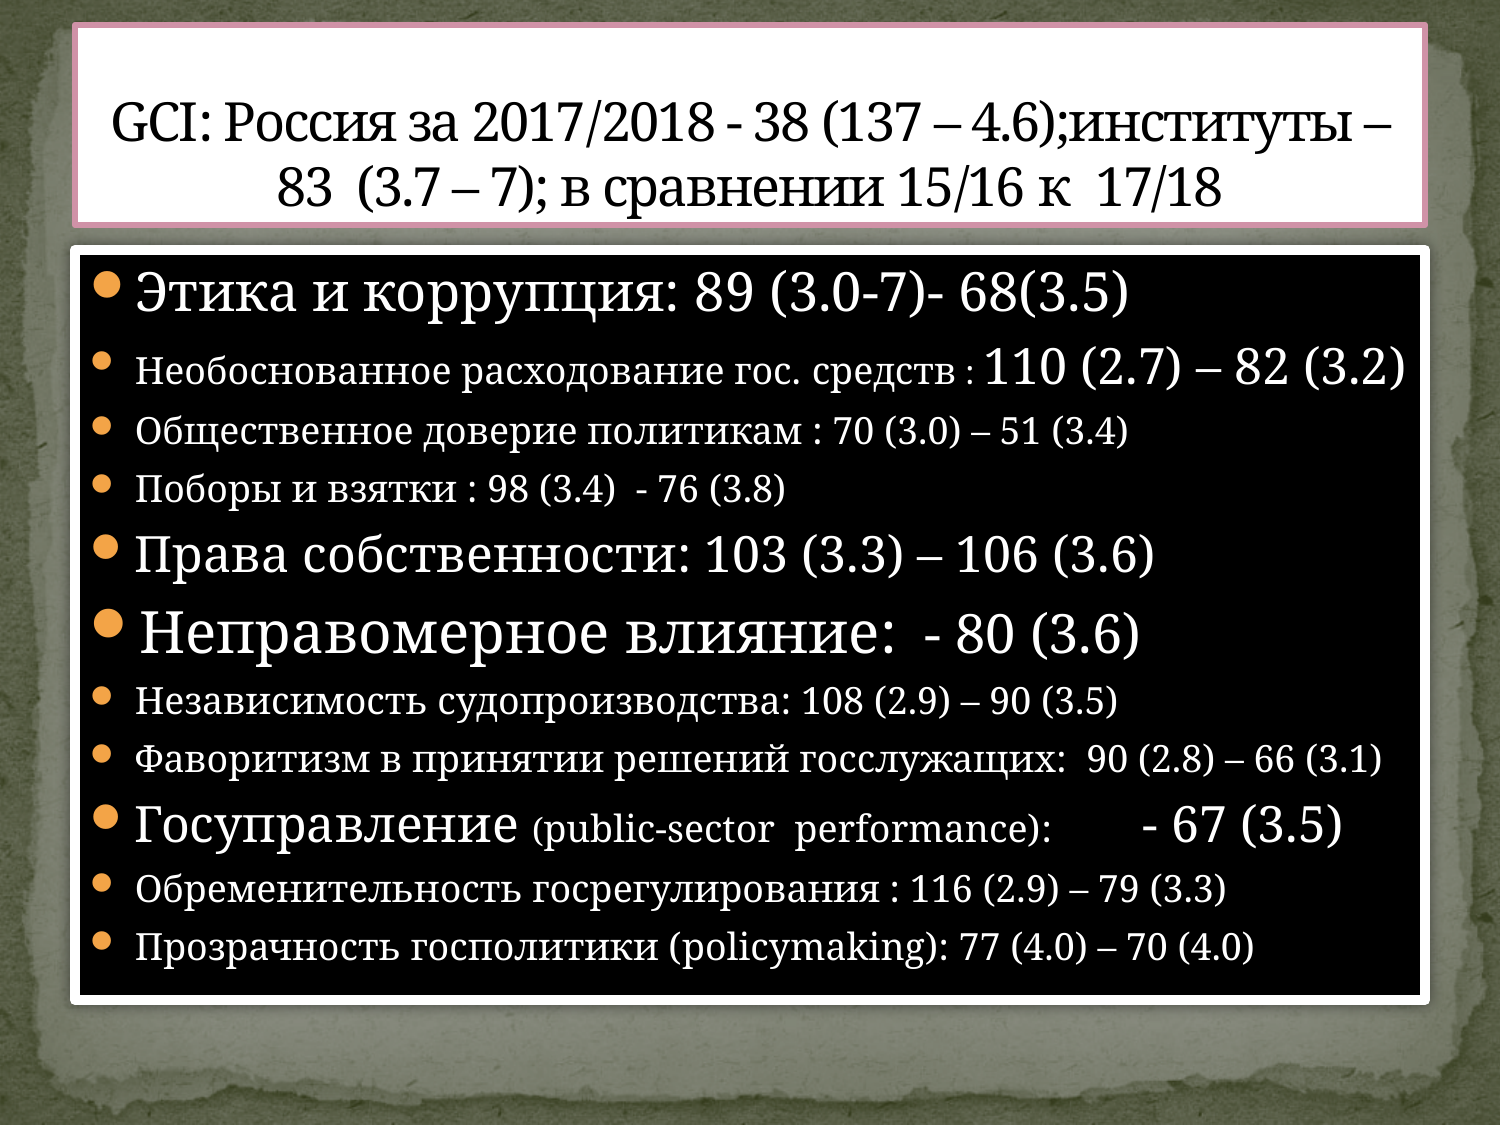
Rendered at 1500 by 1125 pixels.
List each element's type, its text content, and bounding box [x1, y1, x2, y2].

title GCI: Россия за 2017/2018 - 38 (137 – 4.6);институты – 83 (3.7 – 7); в сравнении 15/16 к 17/18 [72, 22, 1428, 228]
list Этика и коррупция: 89 (3.0-7)- 68(3.5) Необоснованное расходование гос. средств : 110 (2.7) – 82 (3.2) Общественное доверие политикам : 70 (3.0) – 51 (3.4) Поборы и взятки : 98 (3.4) - 76 (3.8) Права собственности: 103 (3.3) – 106 (3.6) Неправомерное влияние: - 80 (3.6) Независимость судопроизводства: 108 (2.9) – 90 (3.5) Фаворитизм в принятии решений госслужащих: 90 (2.8) – 66 (3.1) Госуправление (public-sector performance): - 67 (3.5) Обременительность госрегулирования : 116 (2.9) – 79 (3.3) Прозрачность госполитики (policymaking): 77 (4.0) – 70 (4.0) [70, 245, 1430, 1005]
